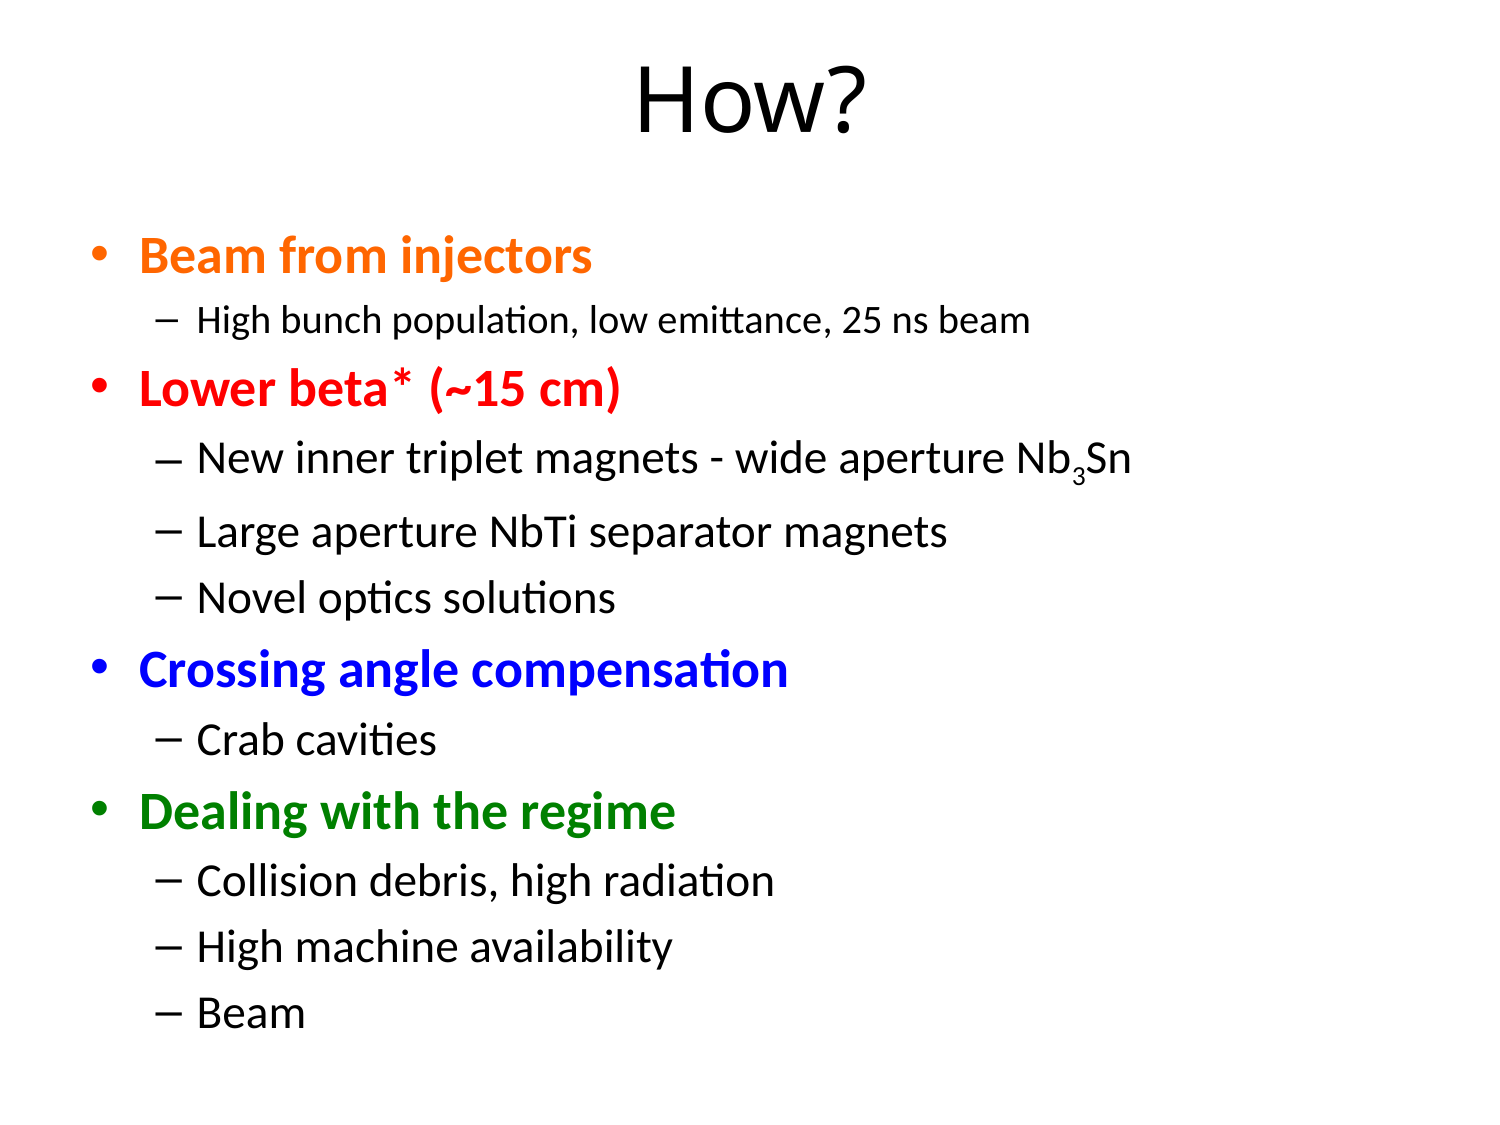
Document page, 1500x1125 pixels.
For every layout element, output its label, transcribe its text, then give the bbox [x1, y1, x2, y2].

list Beam from injectors High bunch population, low emittance, 25 ns beam Lower beta* (~15 cm) New inner triplet magnets - wide aperture Nb3Sn Large aperture NbTi separator magnets Novel optics solutions Crossing angle compensation Crab cavities Dealing with the regime Collision debris, high radiation High machine availability Beam [75, 212, 1425, 1050]
title How? [75, 24, 1425, 168]
